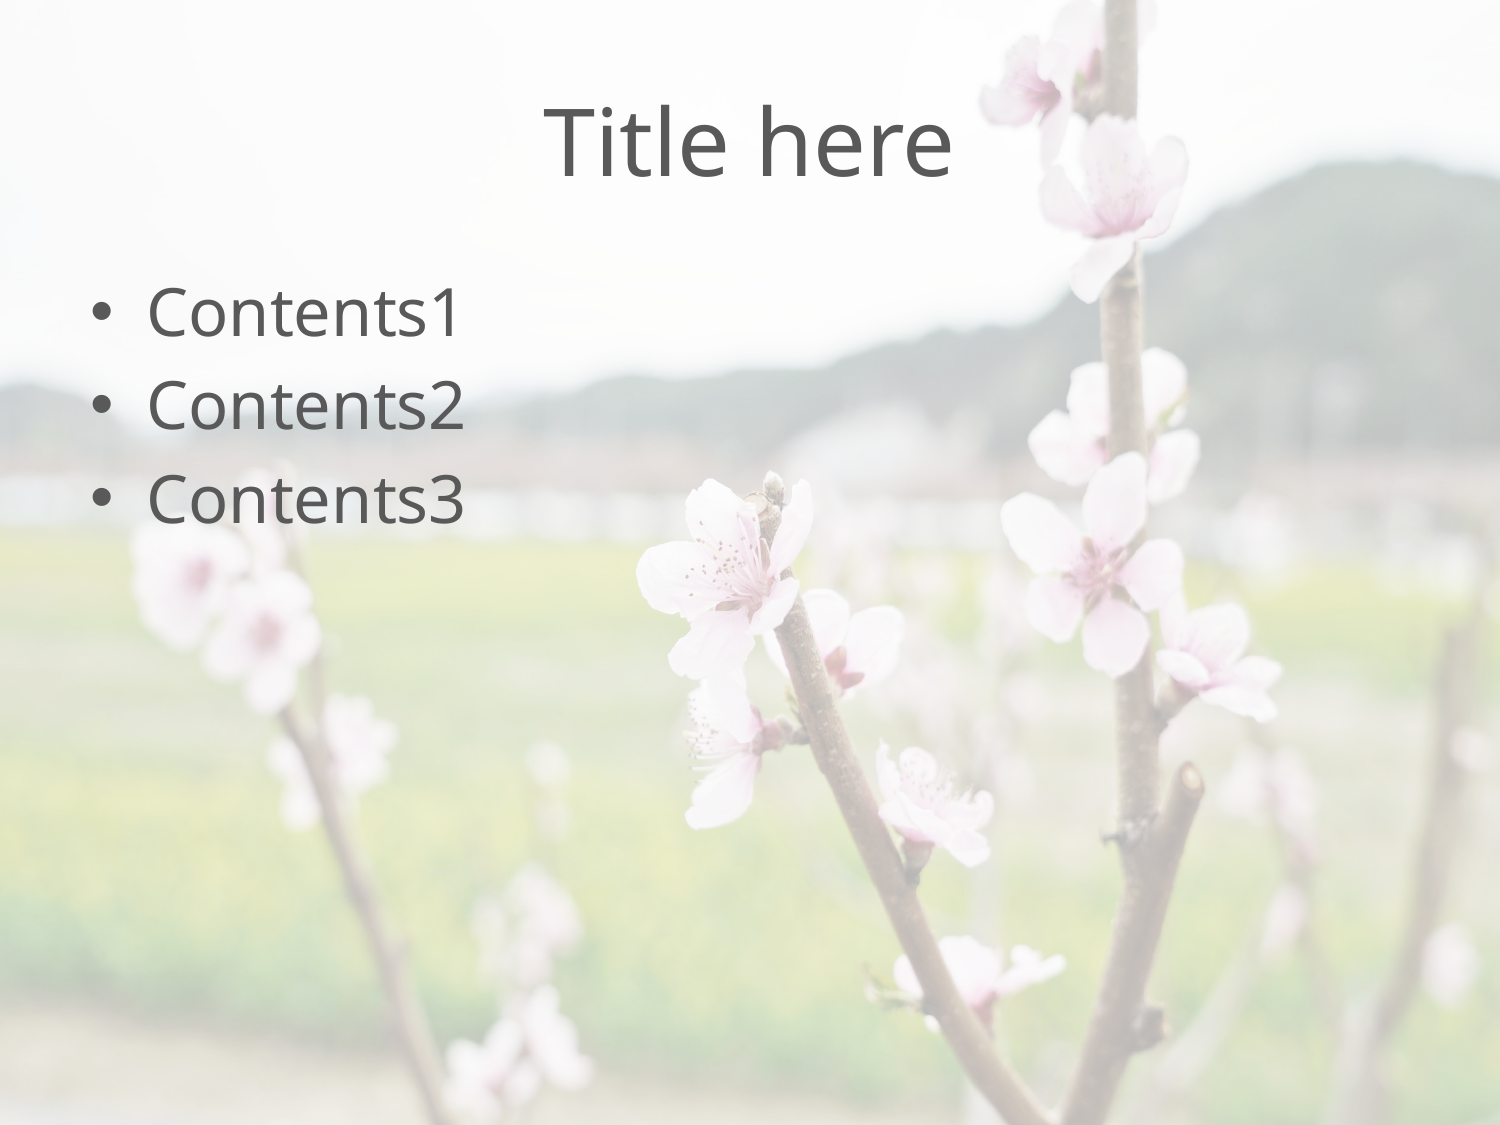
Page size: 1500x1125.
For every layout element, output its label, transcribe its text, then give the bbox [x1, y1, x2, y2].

list Contents1 Contents2 Contents3 [75, 262, 1425, 1005]
text_box [0, 0, 1500, 1125]
title Title here [75, 45, 1425, 233]
